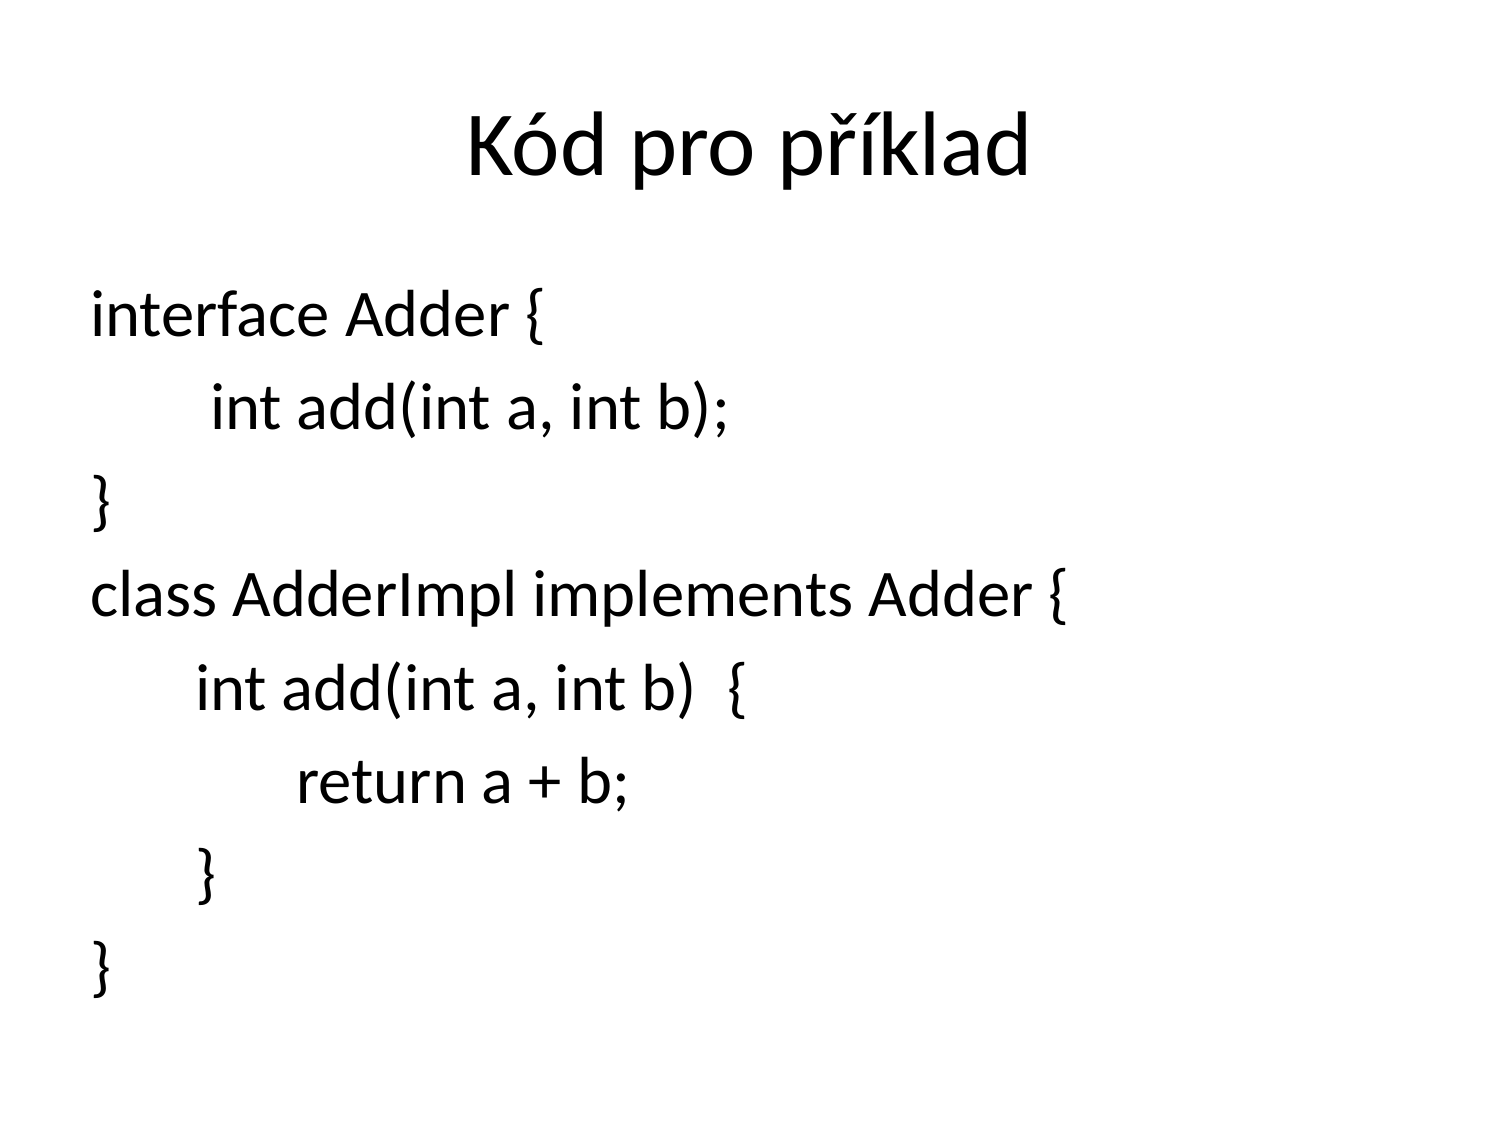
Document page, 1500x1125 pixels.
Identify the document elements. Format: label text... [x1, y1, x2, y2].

list interface Adder { int add(int a, int b); } class AdderImpl implements Adder { int add(int a, int b) { return a + b; } } [75, 262, 1425, 1059]
title Kód pro příklad [75, 45, 1425, 233]
